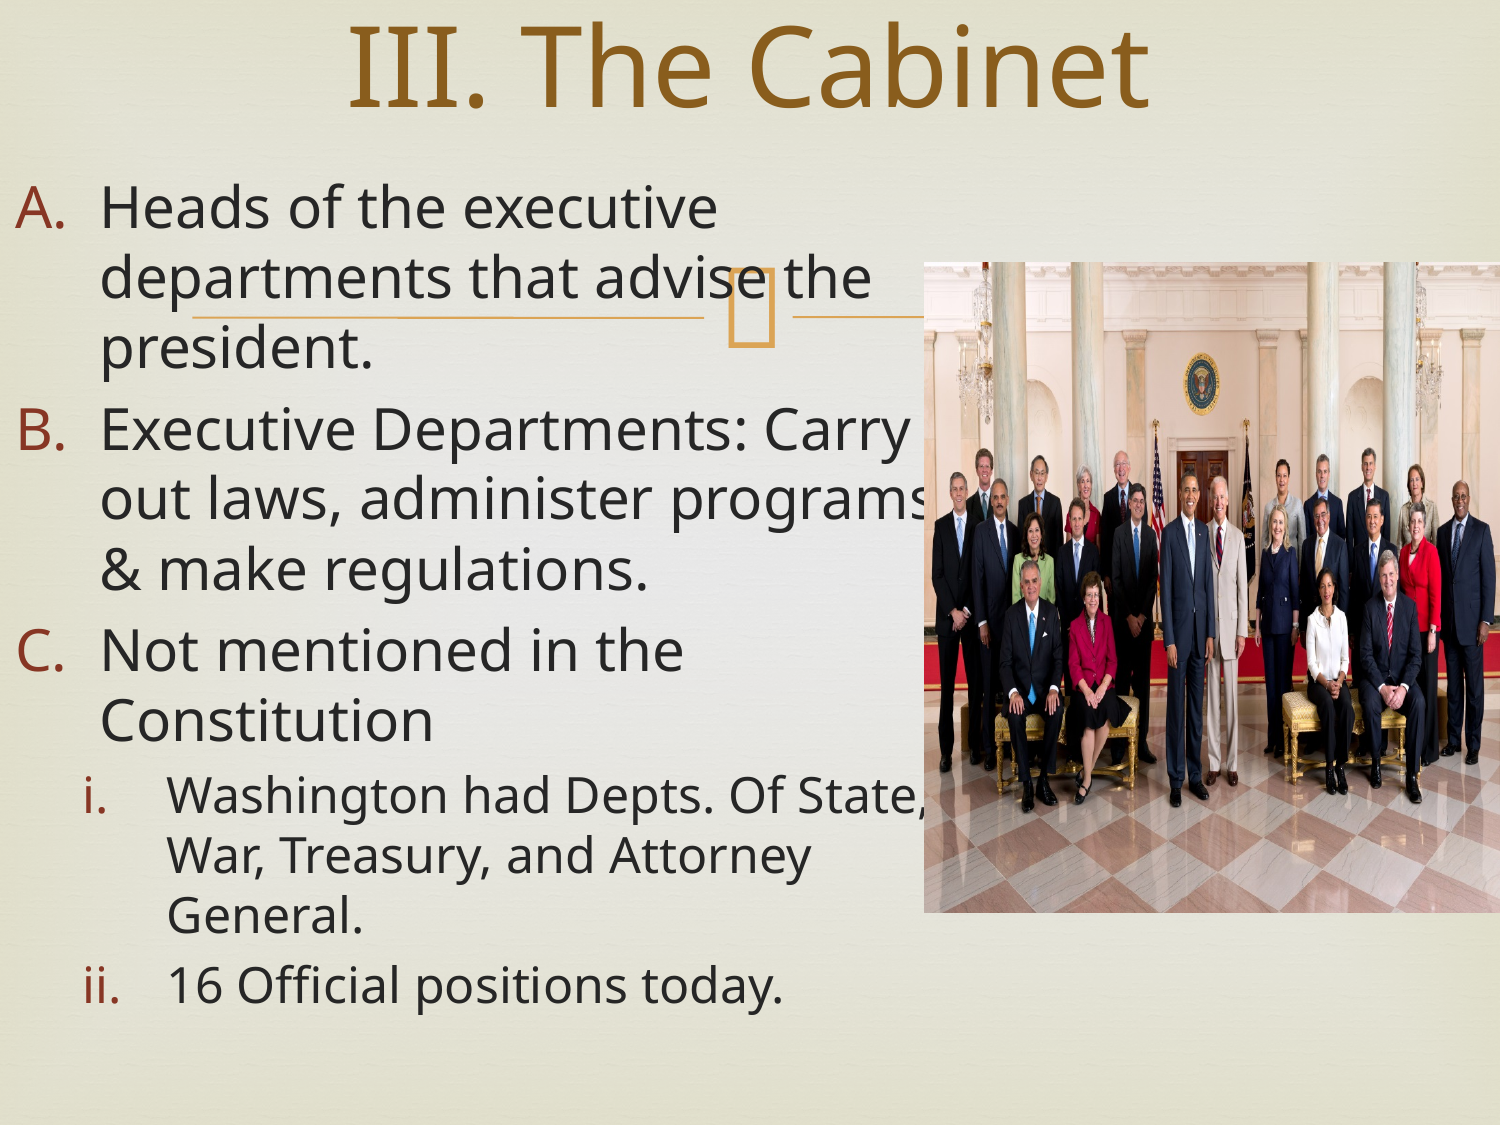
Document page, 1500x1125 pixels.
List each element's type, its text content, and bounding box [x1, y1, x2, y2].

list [924, 261, 1500, 913]
list Heads of the executive departments that advise the president. Executive Departments: Carry out laws, administer programs, & make regulations. Not mentioned in the Constitution Washington had Depts. Of State, War, Treasury, and Attorney General. 16 Official positions today. [0, 162, 988, 1125]
title III. The Cabinet [112, 0, 1386, 125]
